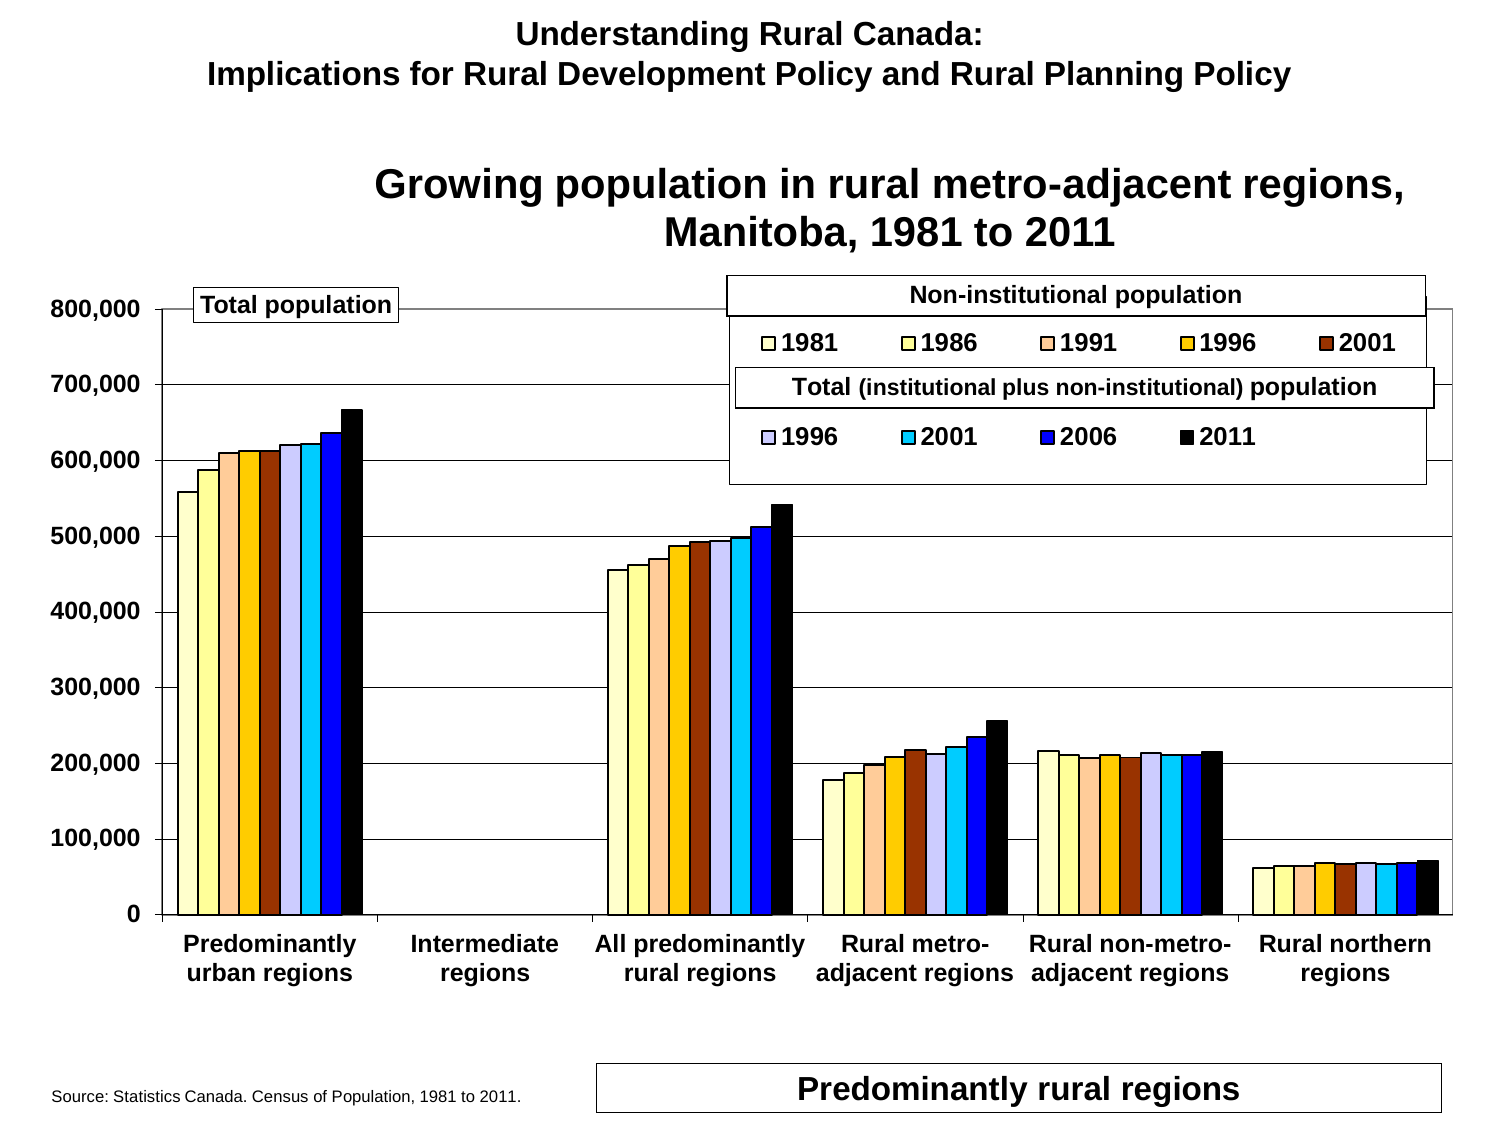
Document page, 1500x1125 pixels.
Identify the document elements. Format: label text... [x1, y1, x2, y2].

text_box Understanding Rural Canada: Implications for Rural Development Policy and Rural Planning Policy [0, 4, 1500, 100]
picture [46, 155, 1454, 1113]
